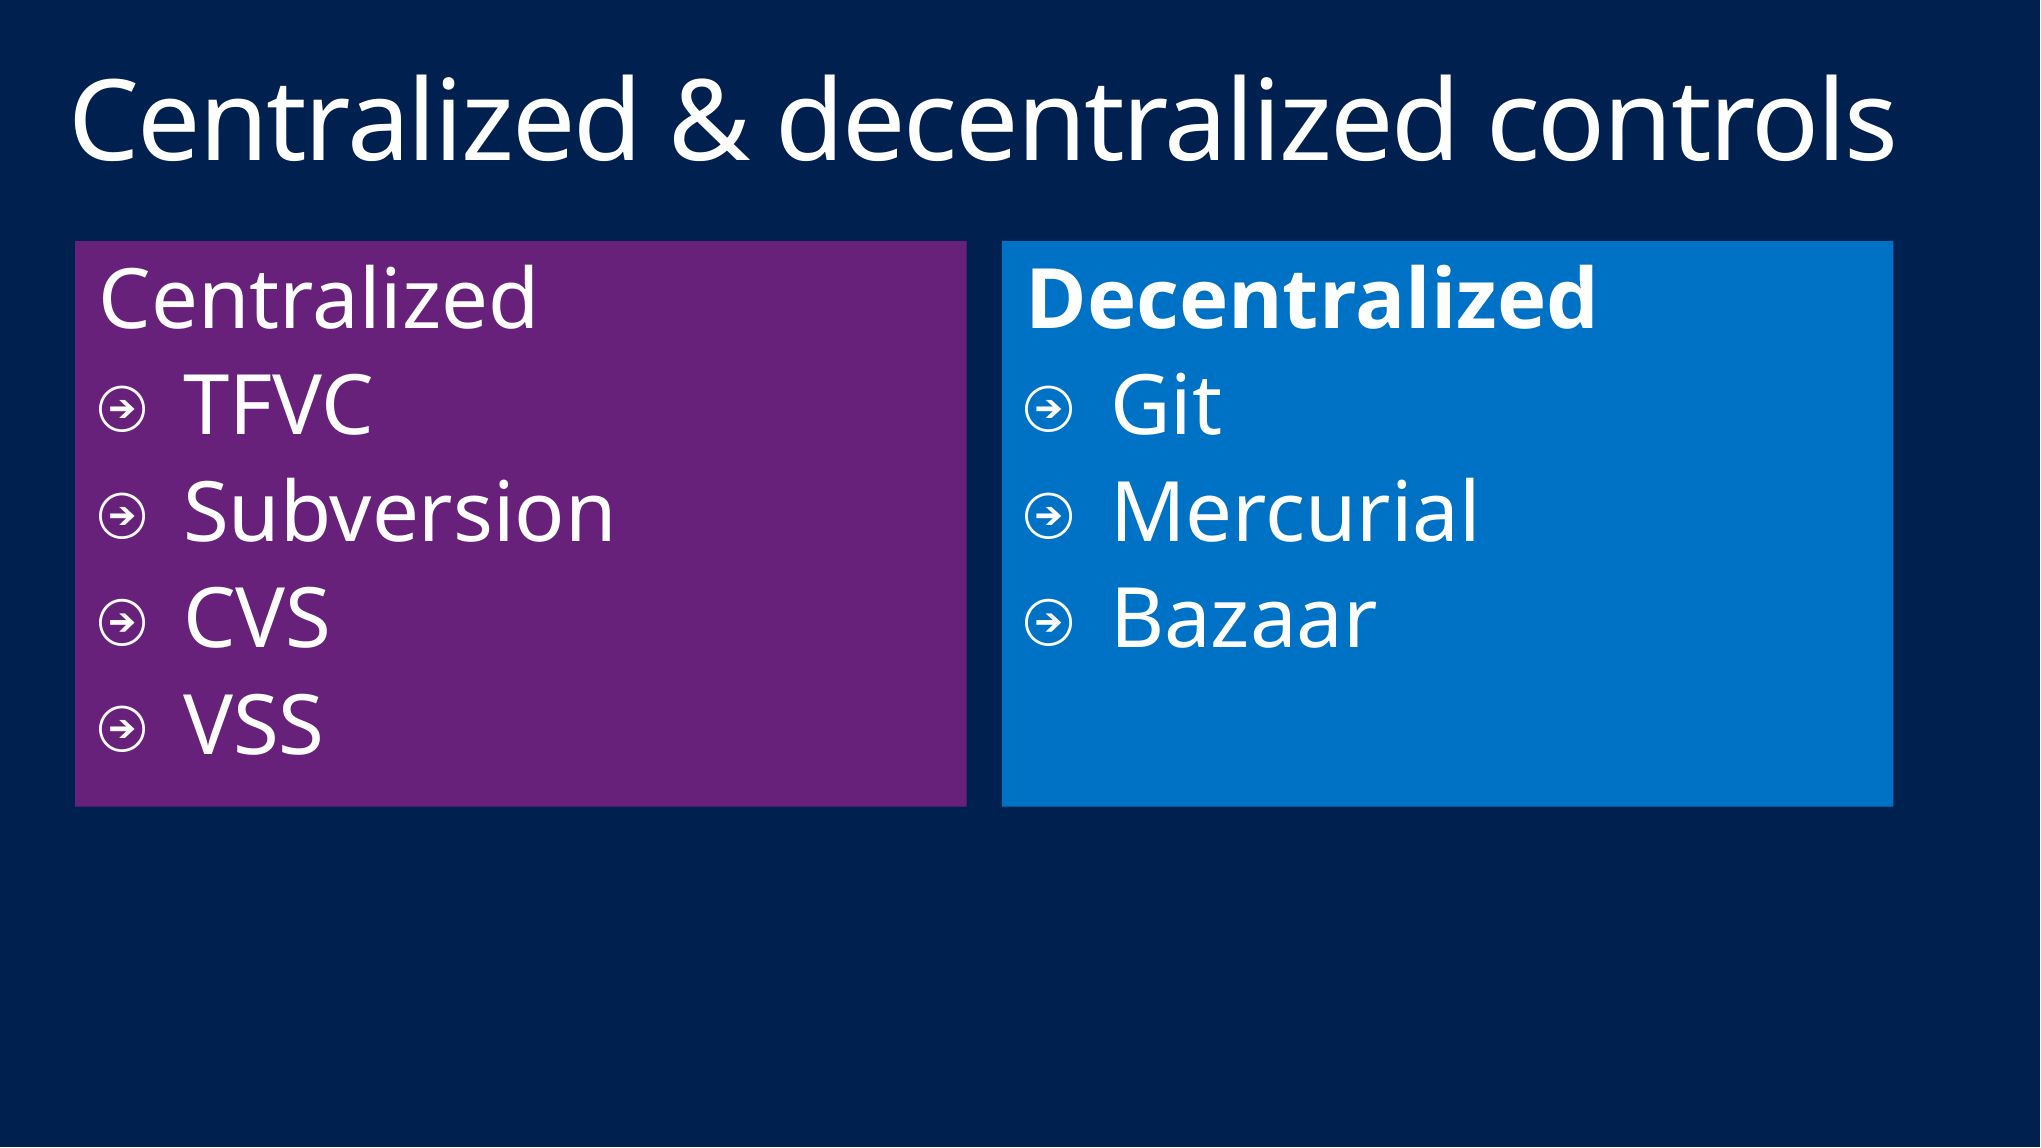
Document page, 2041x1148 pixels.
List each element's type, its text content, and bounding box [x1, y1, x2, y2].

title Centralized & decentralized controls [45, 48, 1996, 199]
list Centralized TFVC Subversion CVS VSS [75, 241, 967, 807]
list Decentralized Git Mercurial Bazaar [1001, 241, 1894, 807]
picture [1025, 480, 1085, 539]
picture [99, 586, 158, 646]
picture [99, 693, 158, 752]
picture [1025, 373, 1085, 432]
picture [1025, 586, 1085, 646]
picture [99, 373, 158, 432]
picture [99, 480, 158, 539]
